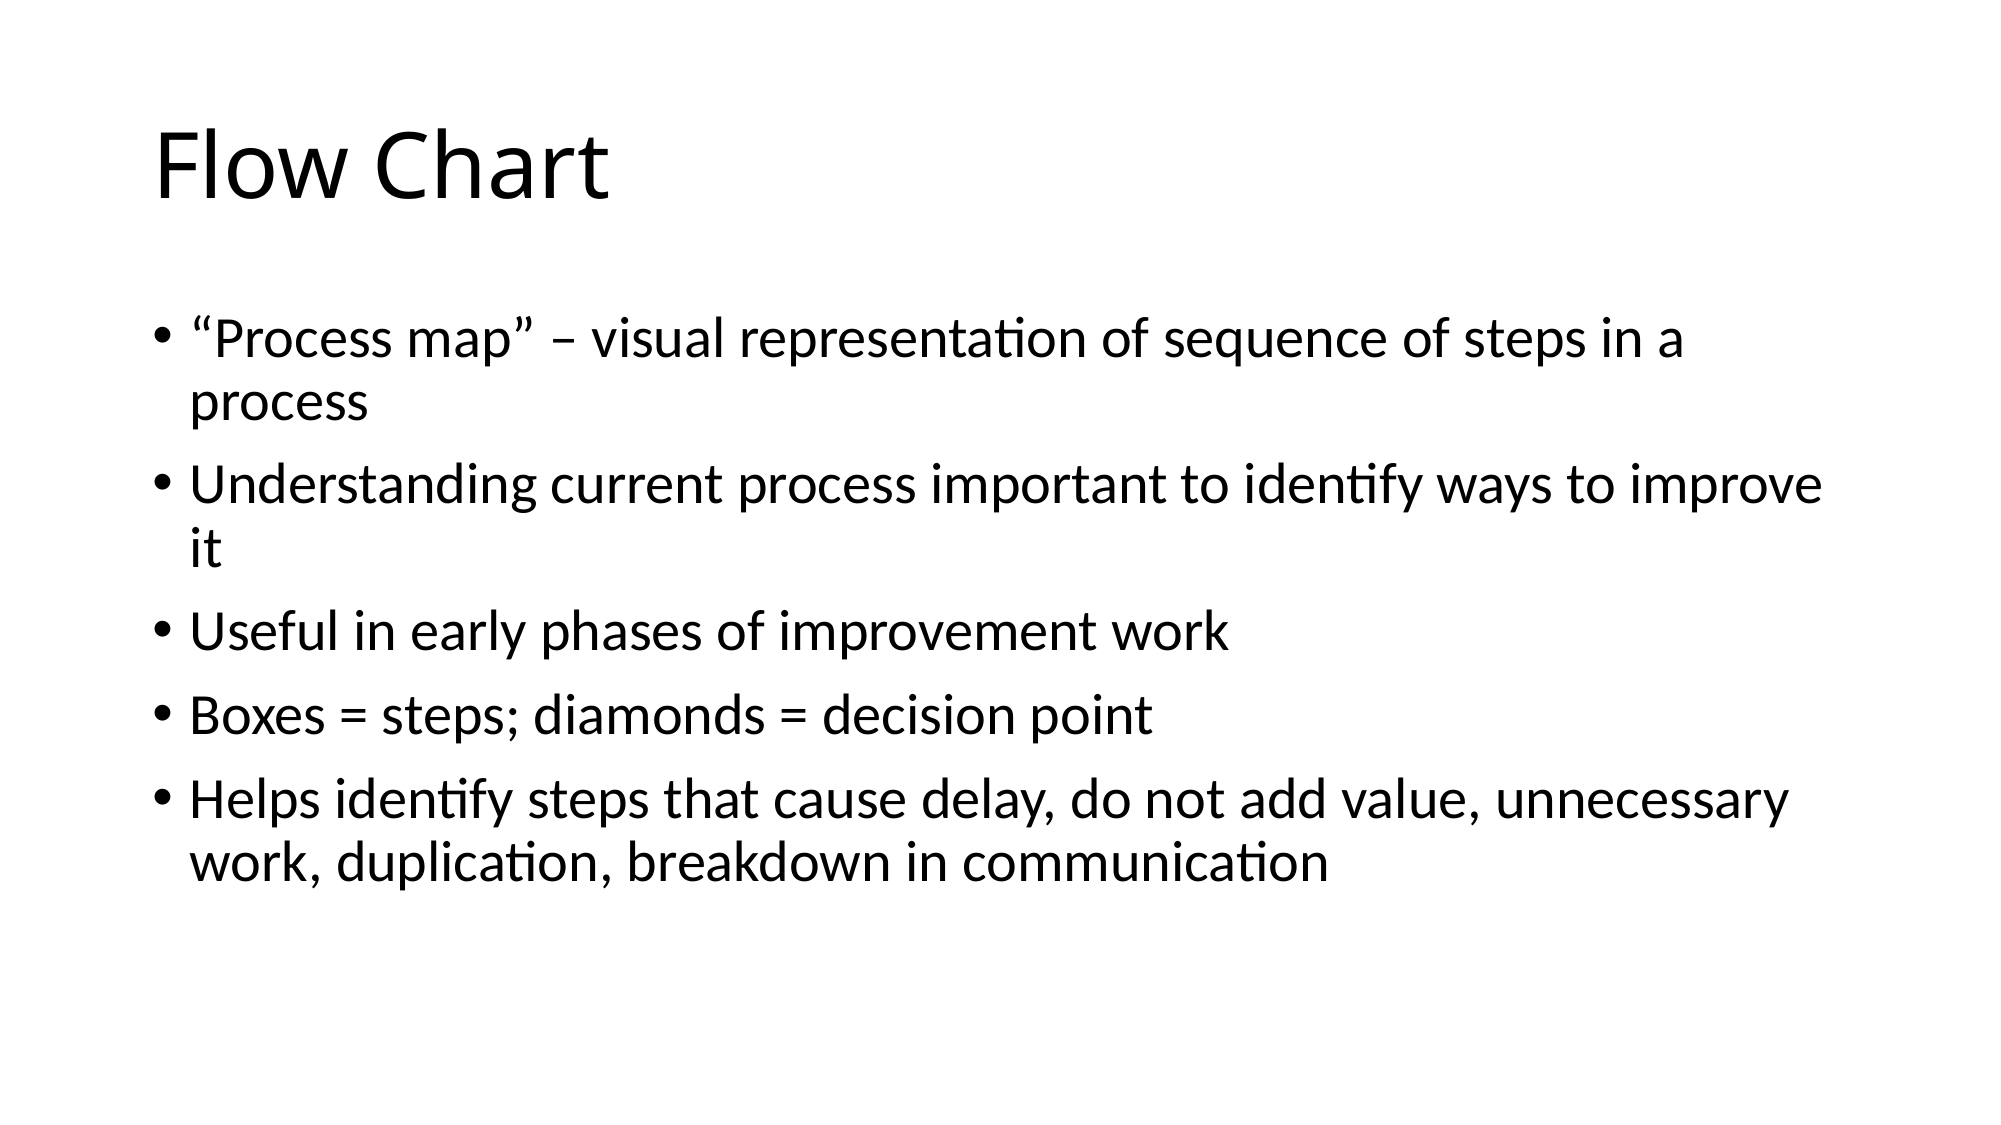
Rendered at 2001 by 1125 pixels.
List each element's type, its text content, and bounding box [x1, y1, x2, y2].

list “Process map” – visual representation of sequence of steps in a process Understanding current process important to identify ways to improve it Useful in early phases of improvement work Boxes = steps; diamonds = decision point Helps identify steps that cause delay, do not add value, unnecessary work, duplication, breakdown in communication [137, 299, 1863, 1014]
title Flow Chart [137, 59, 1863, 278]
